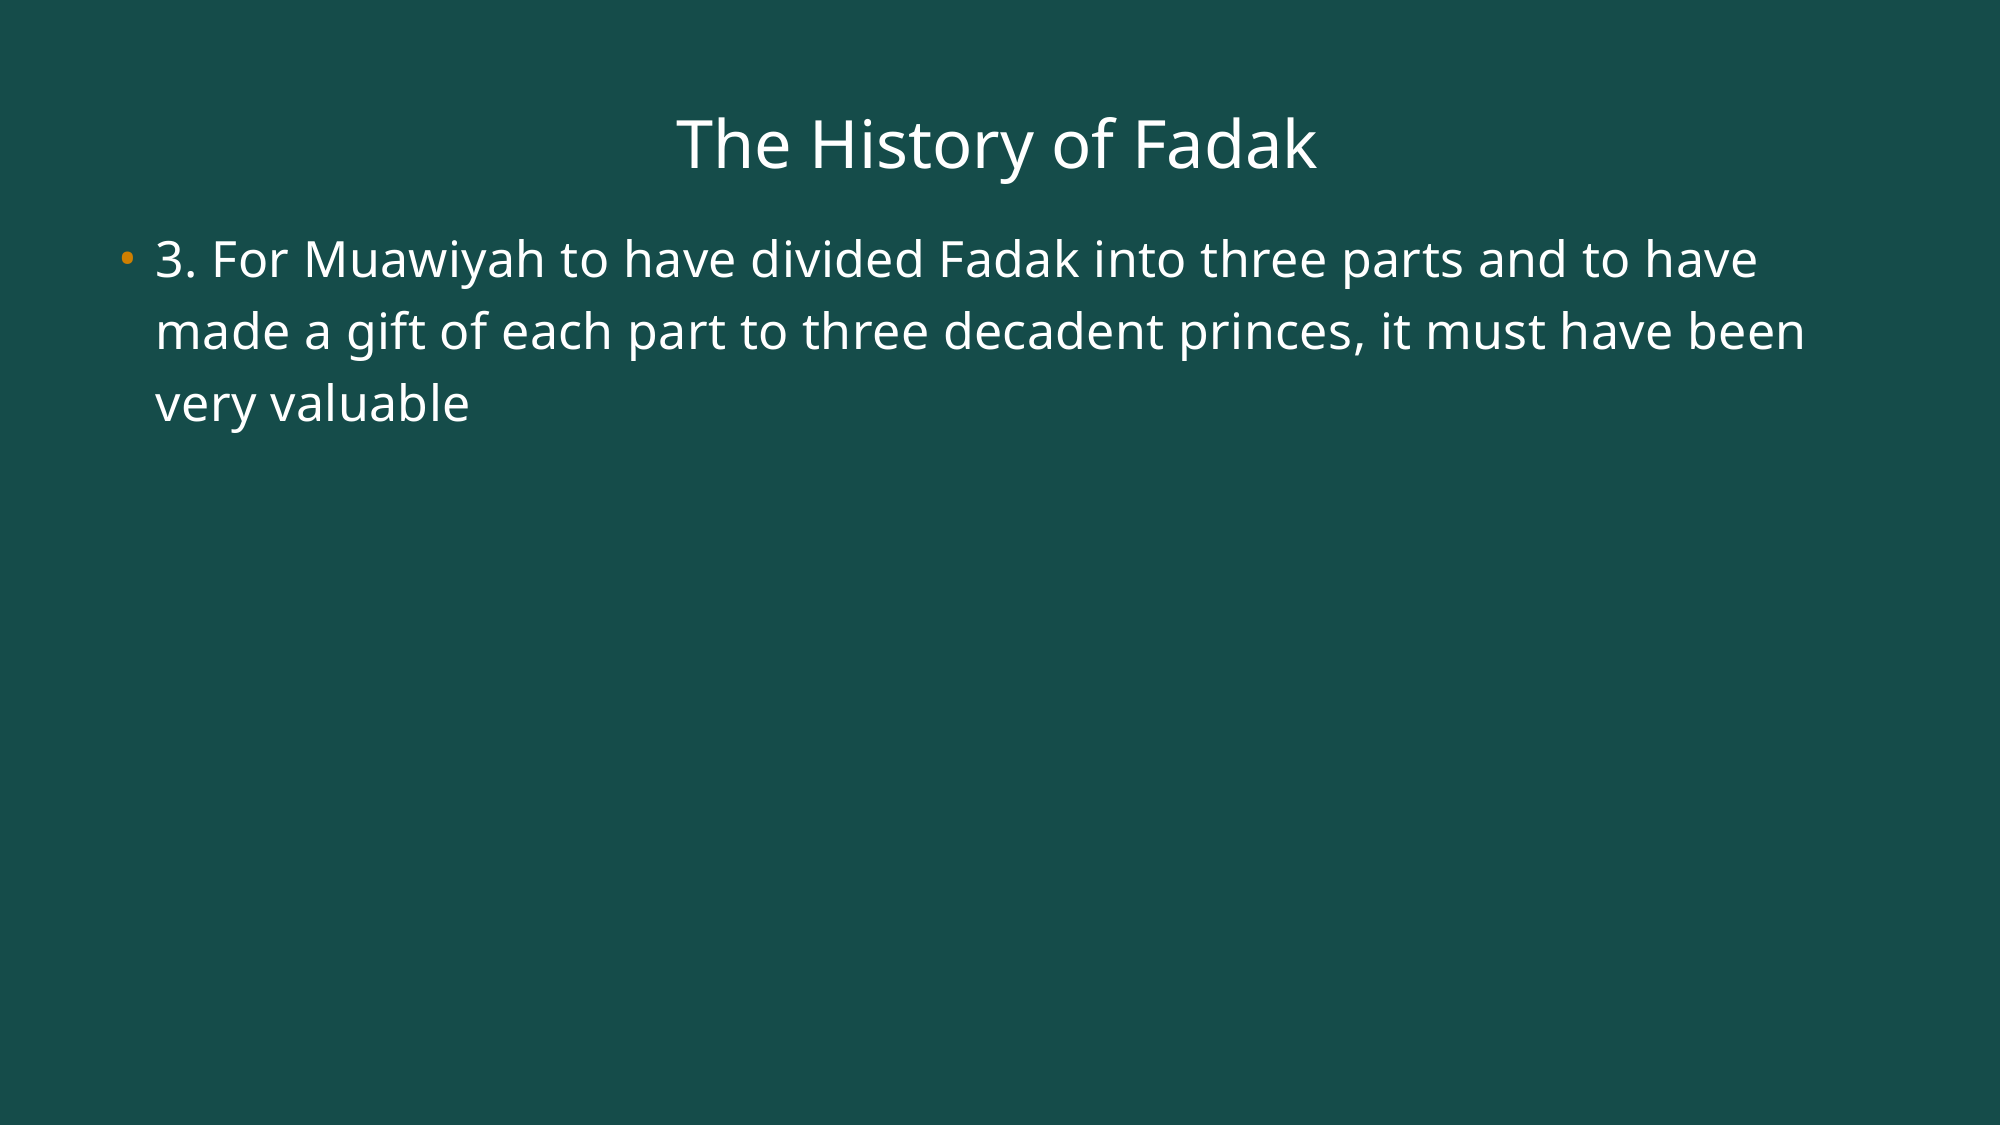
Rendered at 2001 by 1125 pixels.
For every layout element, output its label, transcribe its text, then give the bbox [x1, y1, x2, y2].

title The History of Fadak [118, 101, 1878, 215]
list 3. For Muawiyah to have divided Fadak into three parts and to have made a gift of each part to three decadent princes, it must have been very valuable [118, 215, 1878, 947]
